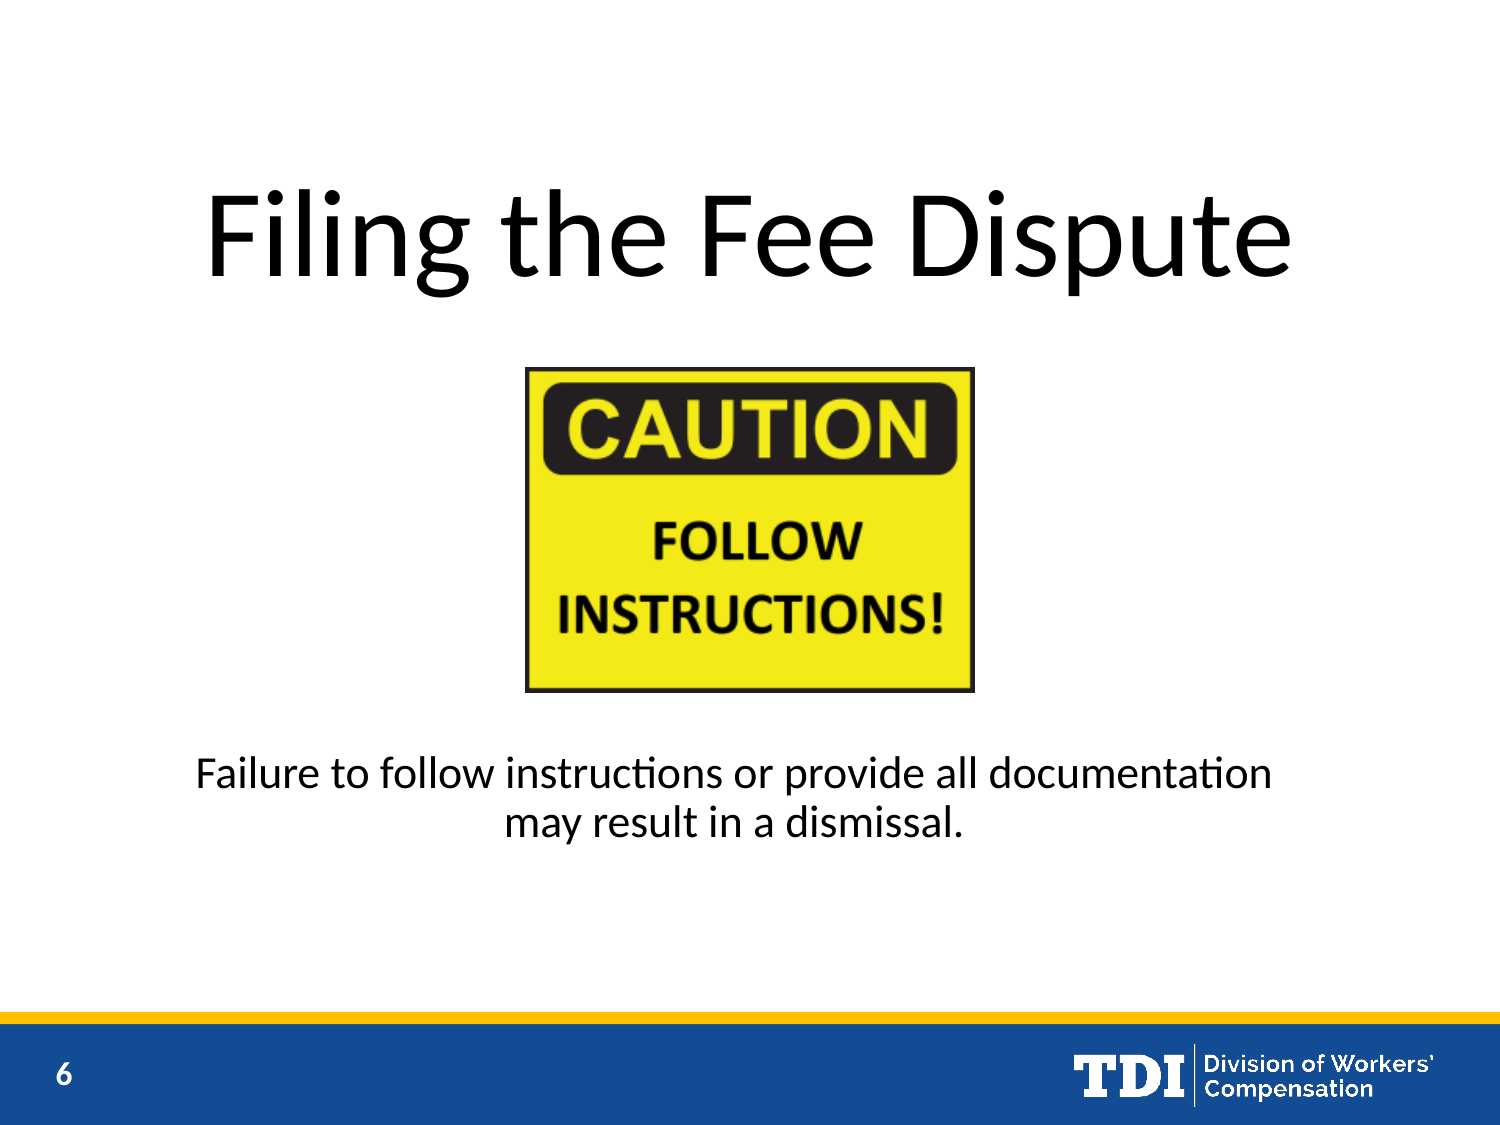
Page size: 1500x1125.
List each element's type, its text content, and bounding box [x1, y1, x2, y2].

title Filing the Fee Dispute [112, 94, 1388, 311]
picture [524, 367, 975, 693]
subtitle Failure to follow instructions or provide all documentation may result in a dismissal. [172, 595, 1297, 860]
picture [1074, 1044, 1433, 1107]
